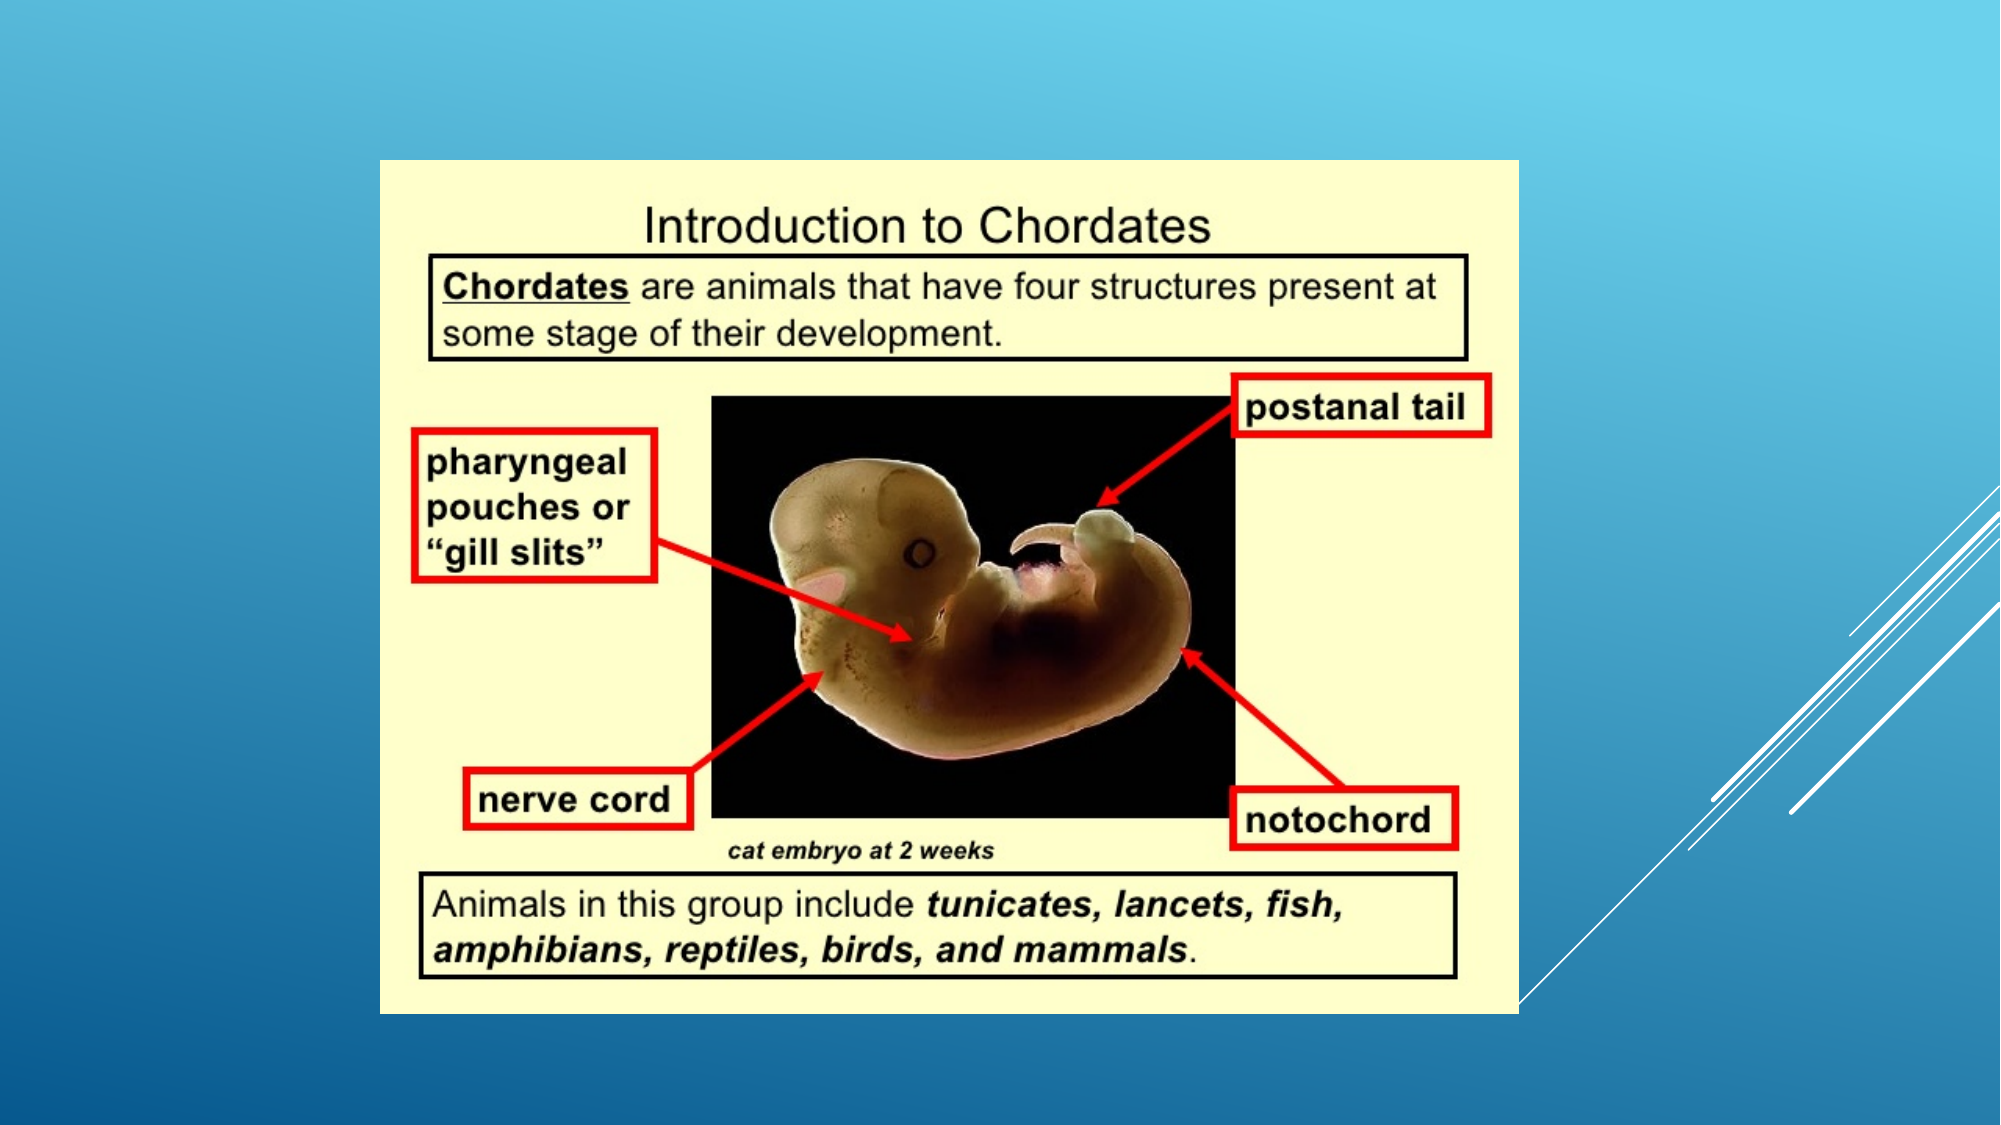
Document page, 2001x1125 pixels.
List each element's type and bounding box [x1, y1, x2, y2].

picture [380, 160, 1519, 1014]
